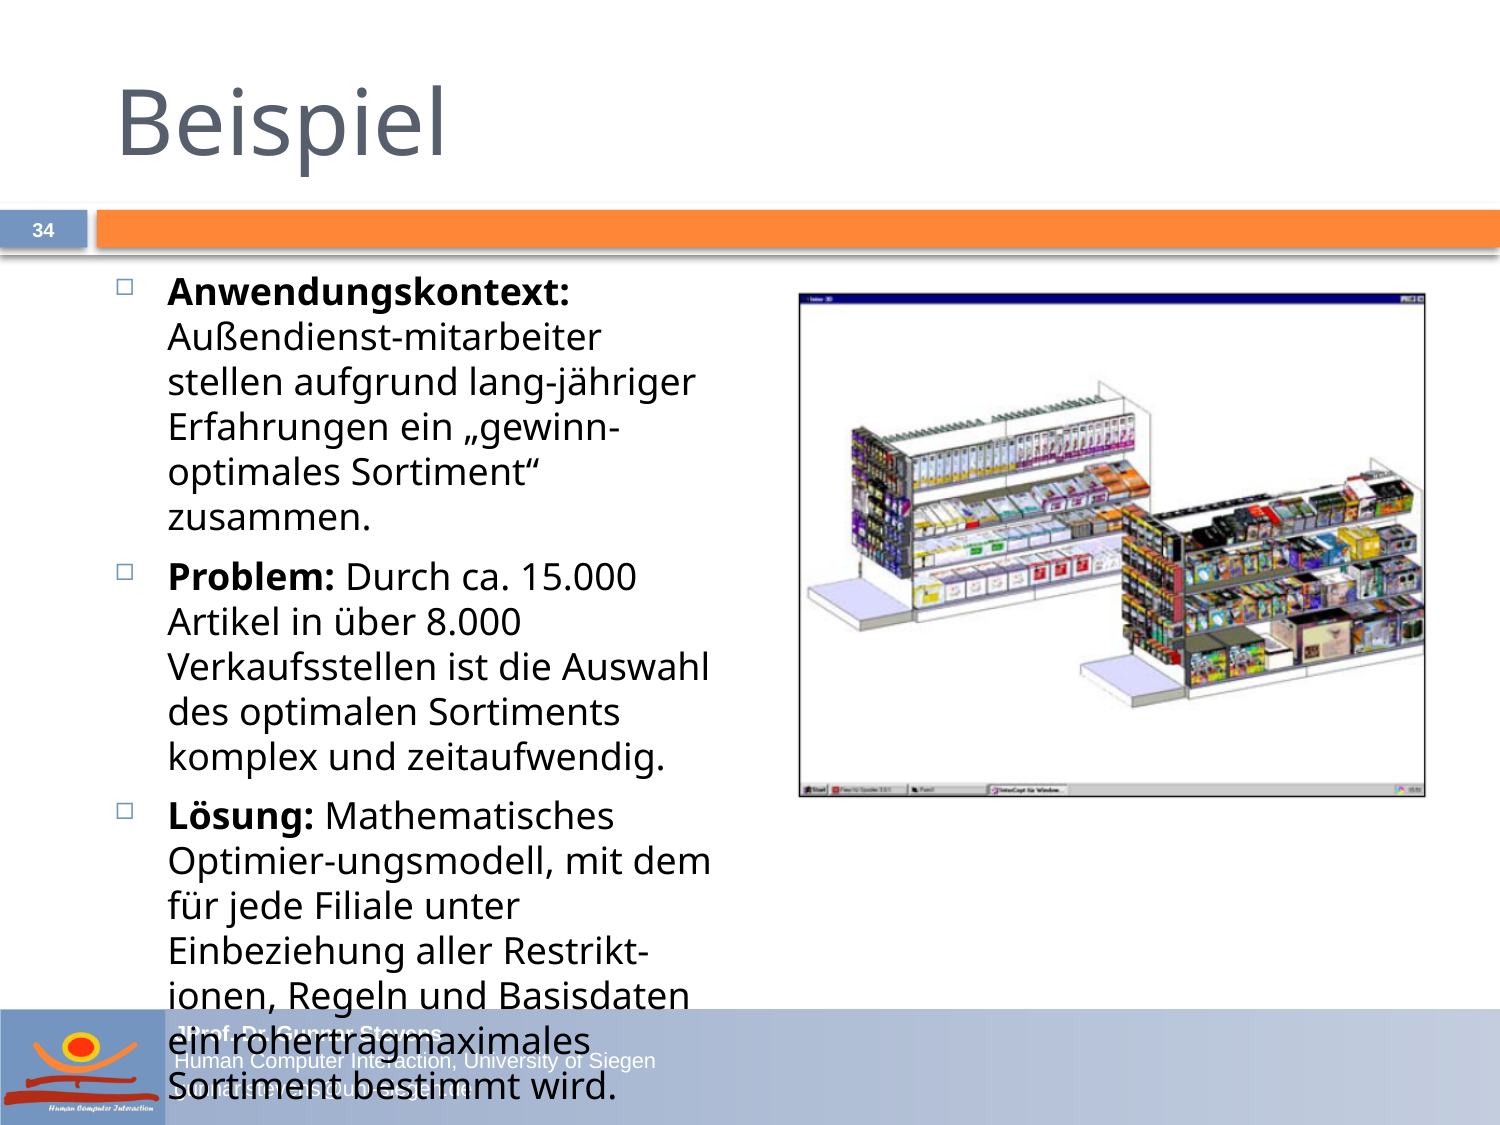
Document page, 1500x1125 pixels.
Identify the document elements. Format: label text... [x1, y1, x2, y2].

picture [0, 1009, 166, 1125]
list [794, 290, 1433, 806]
title Beispiel [99, 37, 1438, 201]
list Anwendungskontext: Außendienst-mitarbeiter stellen aufgrund lang-jähriger Erfahrungen ein „gewinn-optimales Sortiment“ zusammen. Problem: Durch ca. 15.000 Artikel in über 8.000 Verkaufsstellen ist die Auswahl des optimalen Sortiments komplex und zeitaufwendig. Lösung: Mathematisches Optimier-ungsmodell, mit dem für jede Filiale unter Einbeziehung aller Restrikt-ionen, Regeln und Basisdaten ein rohertragmaximales Sortiment bestimmt wird. (Quelle: Bizer, 2008) [99, 260, 738, 1011]
slide_number 34 [0, 208, 88, 249]
